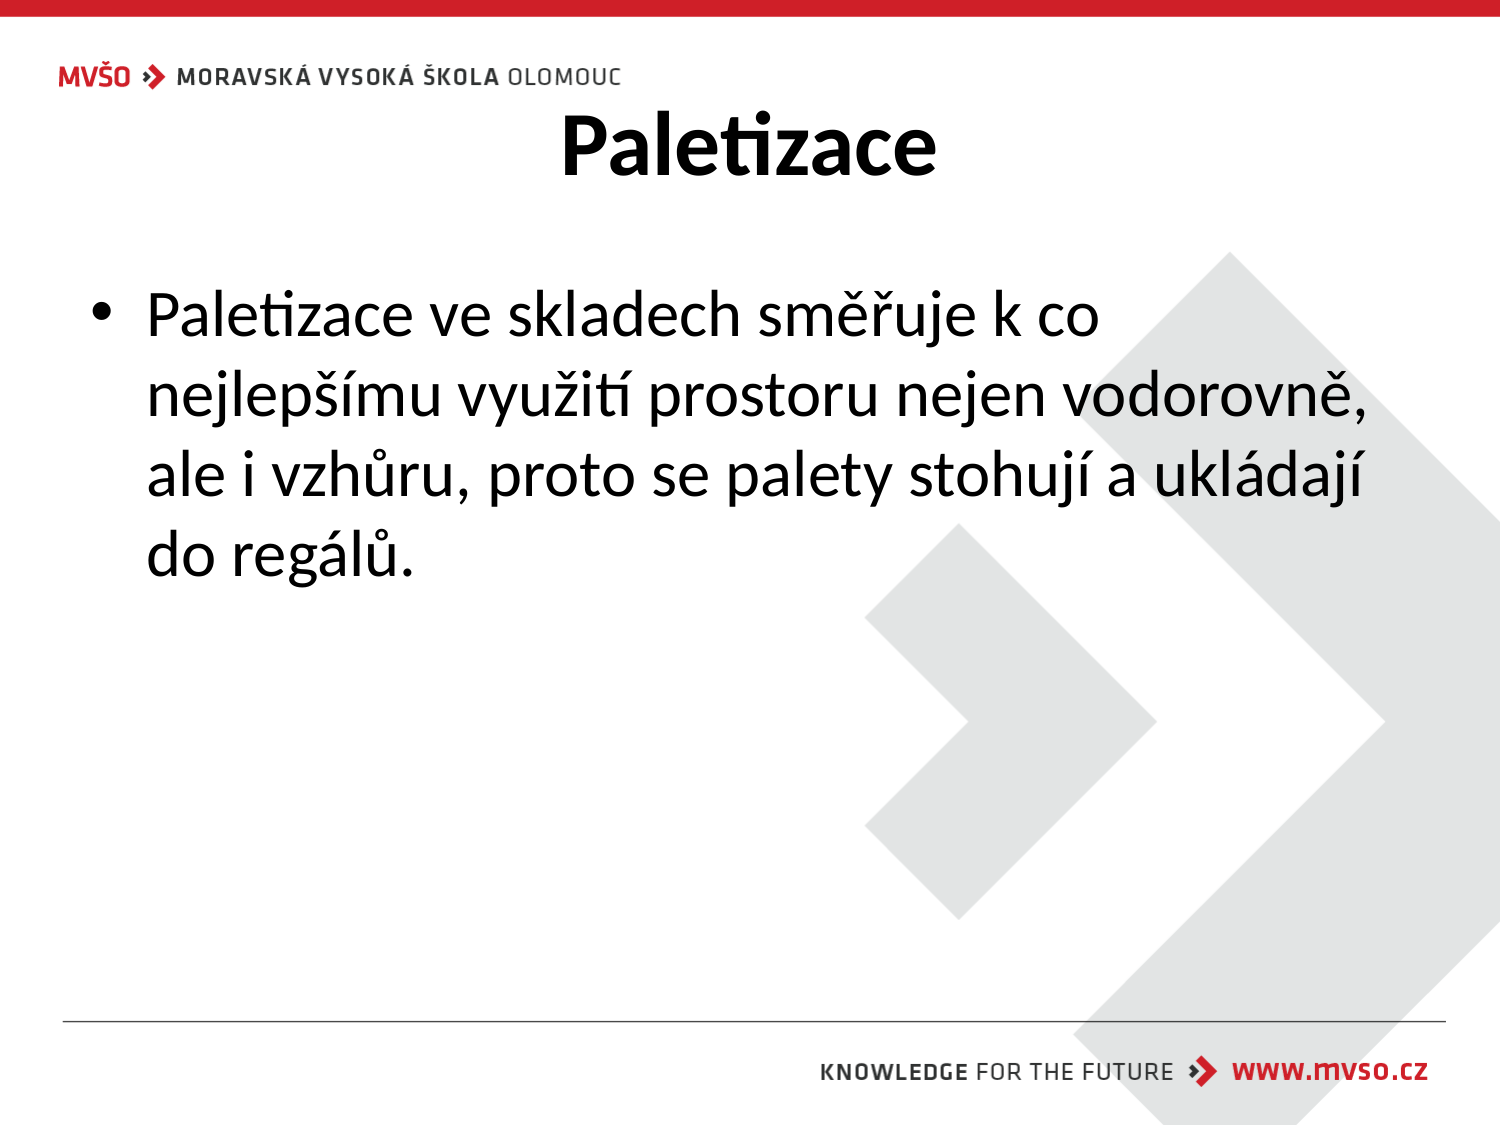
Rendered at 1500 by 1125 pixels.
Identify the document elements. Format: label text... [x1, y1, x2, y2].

picture [0, 0, 1500, 1125]
title Paletizace [75, 45, 1425, 233]
list Paletizace ve skladech směřuje k co nejlepšímu využití prostoru nejen vodorovně, ale i vzhůru, proto se palety stohují a ukládají do regálů. [75, 262, 1425, 1005]
